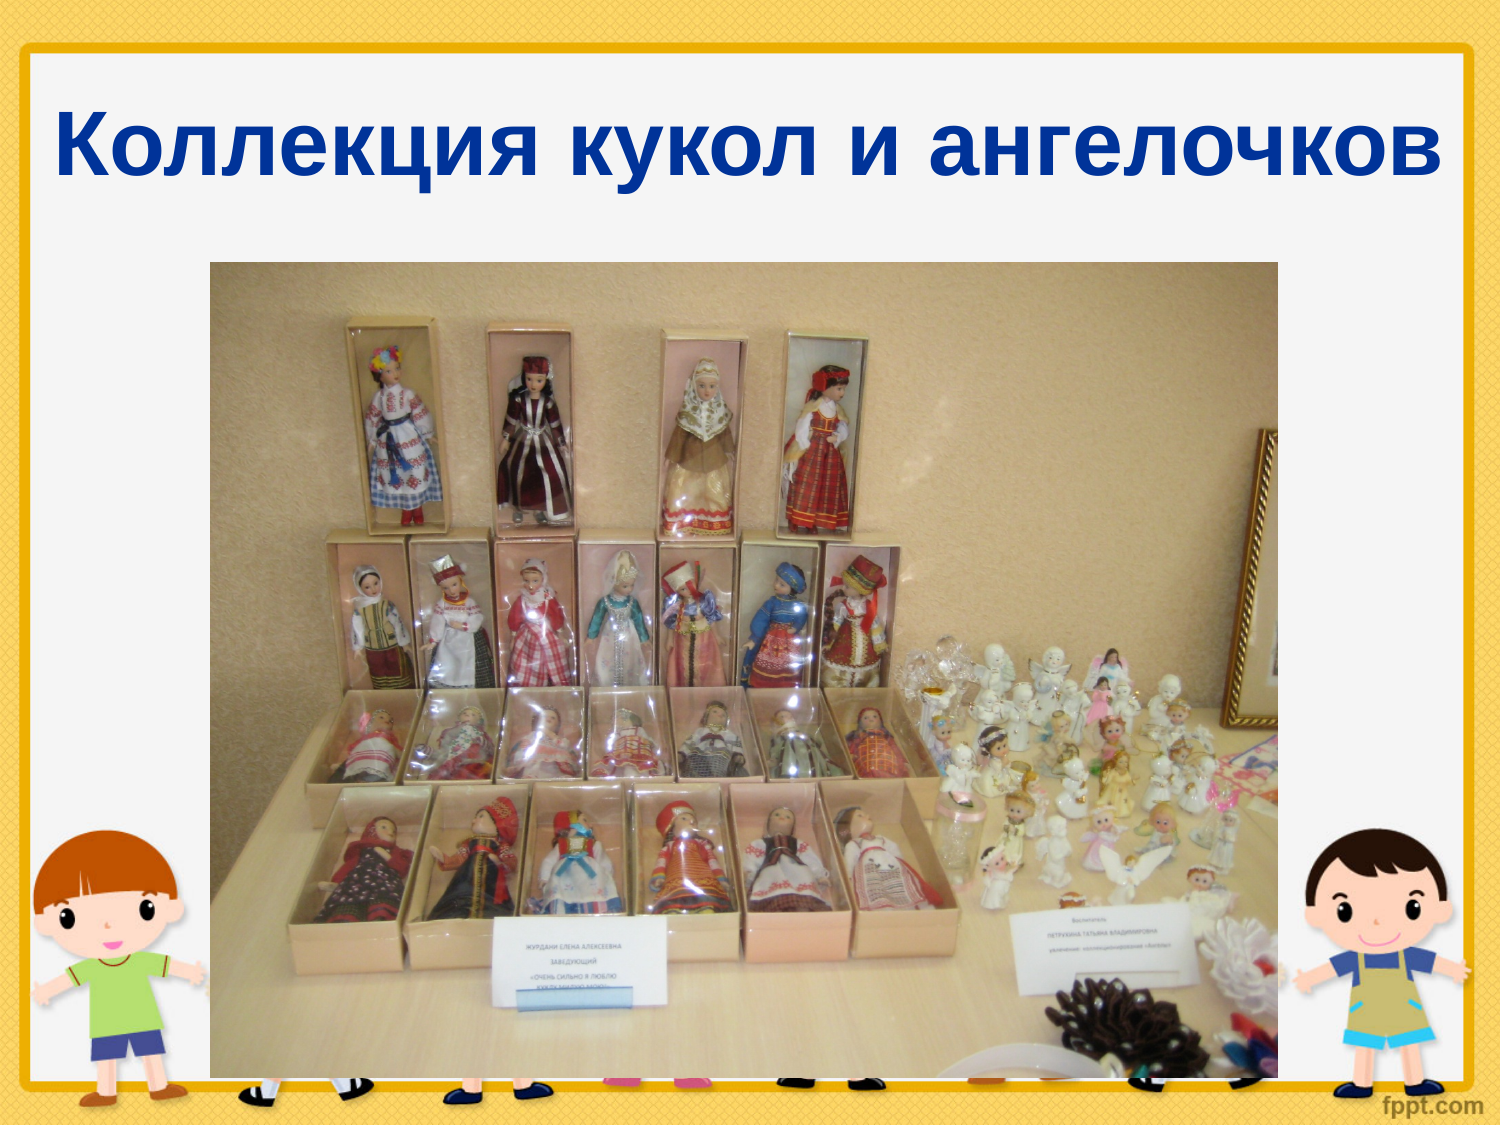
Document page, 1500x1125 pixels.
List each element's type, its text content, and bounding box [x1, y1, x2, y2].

title Коллекция кукол и ангелочков [34, 44, 1466, 233]
picture [0, 0, 1500, 1125]
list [210, 262, 1278, 1079]
